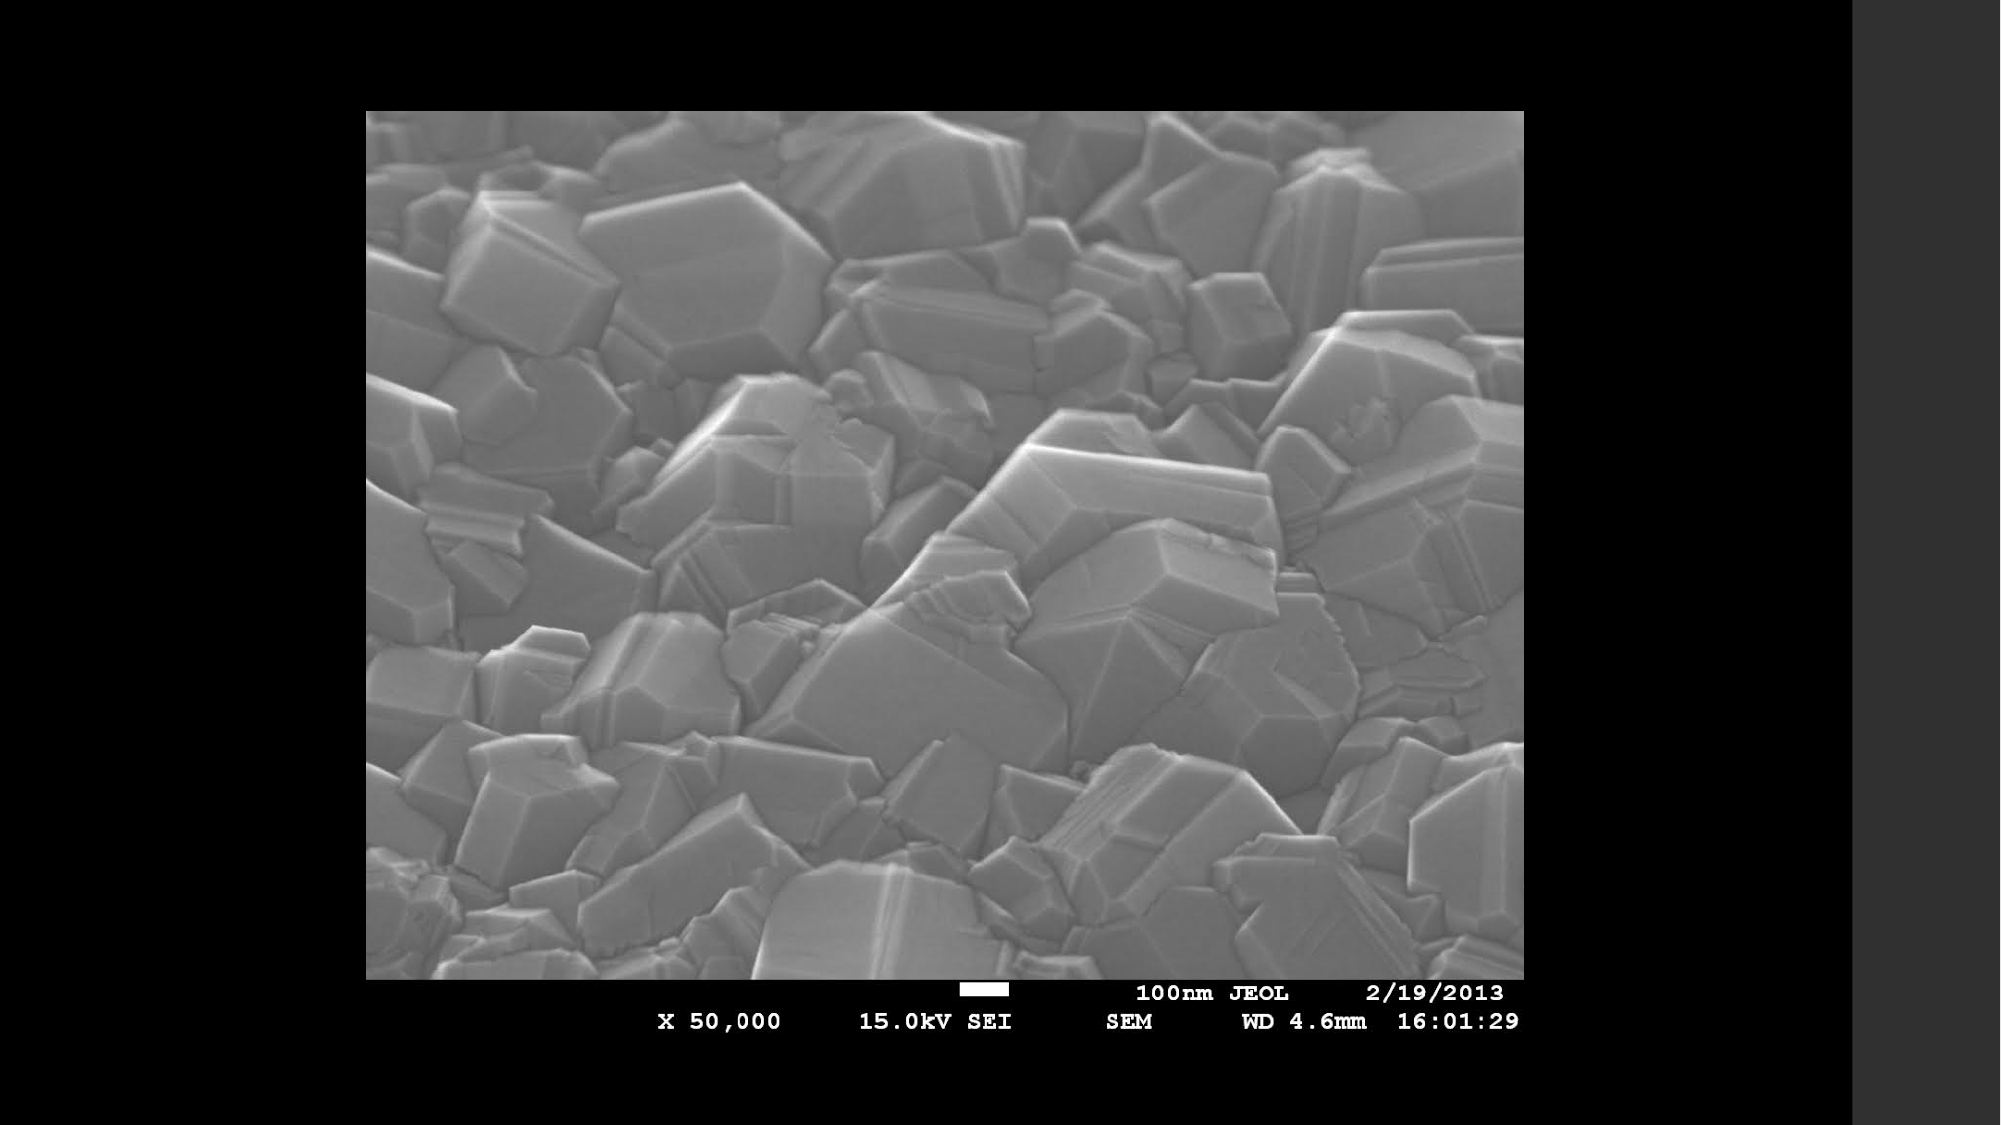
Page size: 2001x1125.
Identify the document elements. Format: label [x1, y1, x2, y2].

list [366, 110, 1524, 1038]
